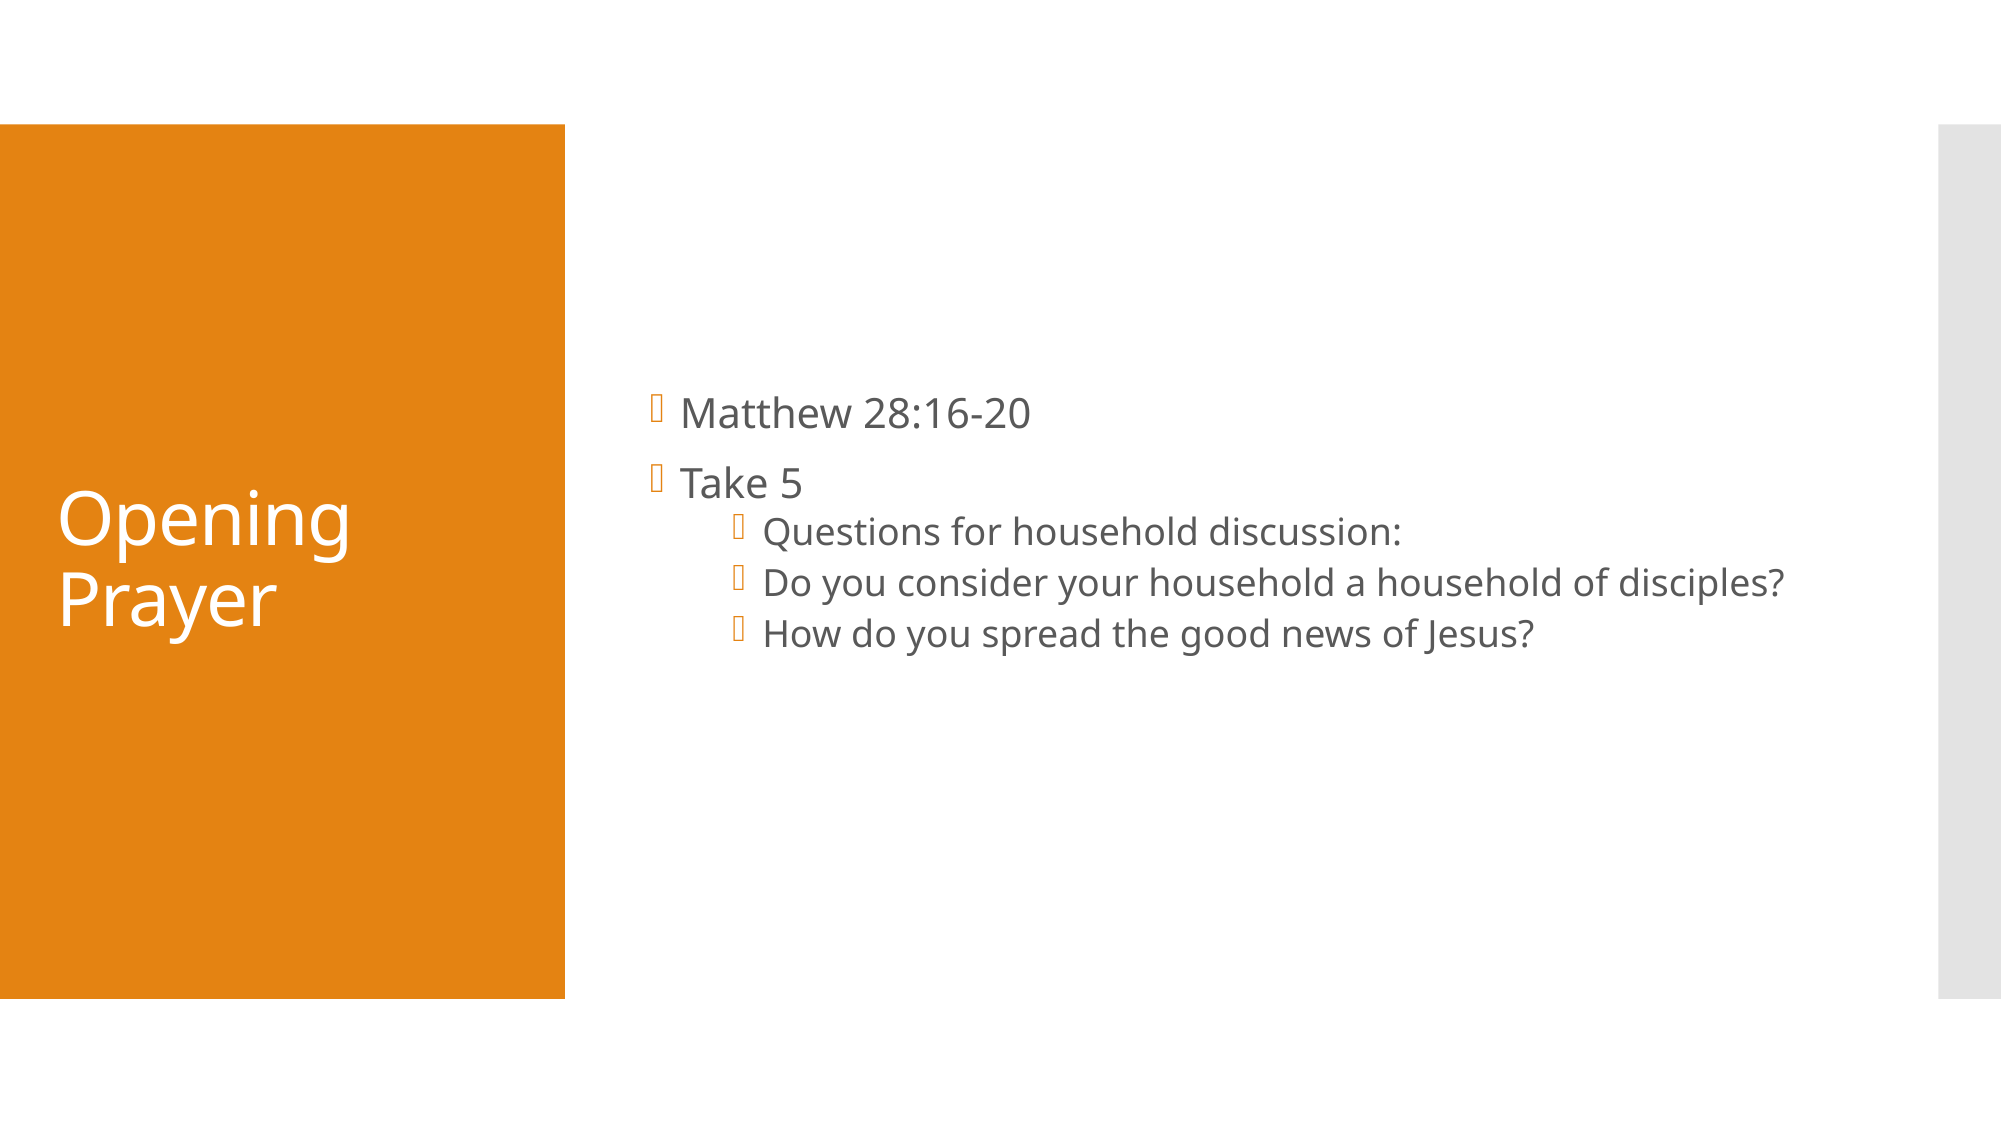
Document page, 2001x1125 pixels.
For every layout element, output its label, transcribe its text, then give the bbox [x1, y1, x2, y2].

list Matthew 28:16-20 Take 5 Questions for household discussion: Do you consider your household a household of disciples? How do you spread the good news of Jesus? [634, 141, 1835, 982]
title Opening Prayer [41, 184, 525, 940]
